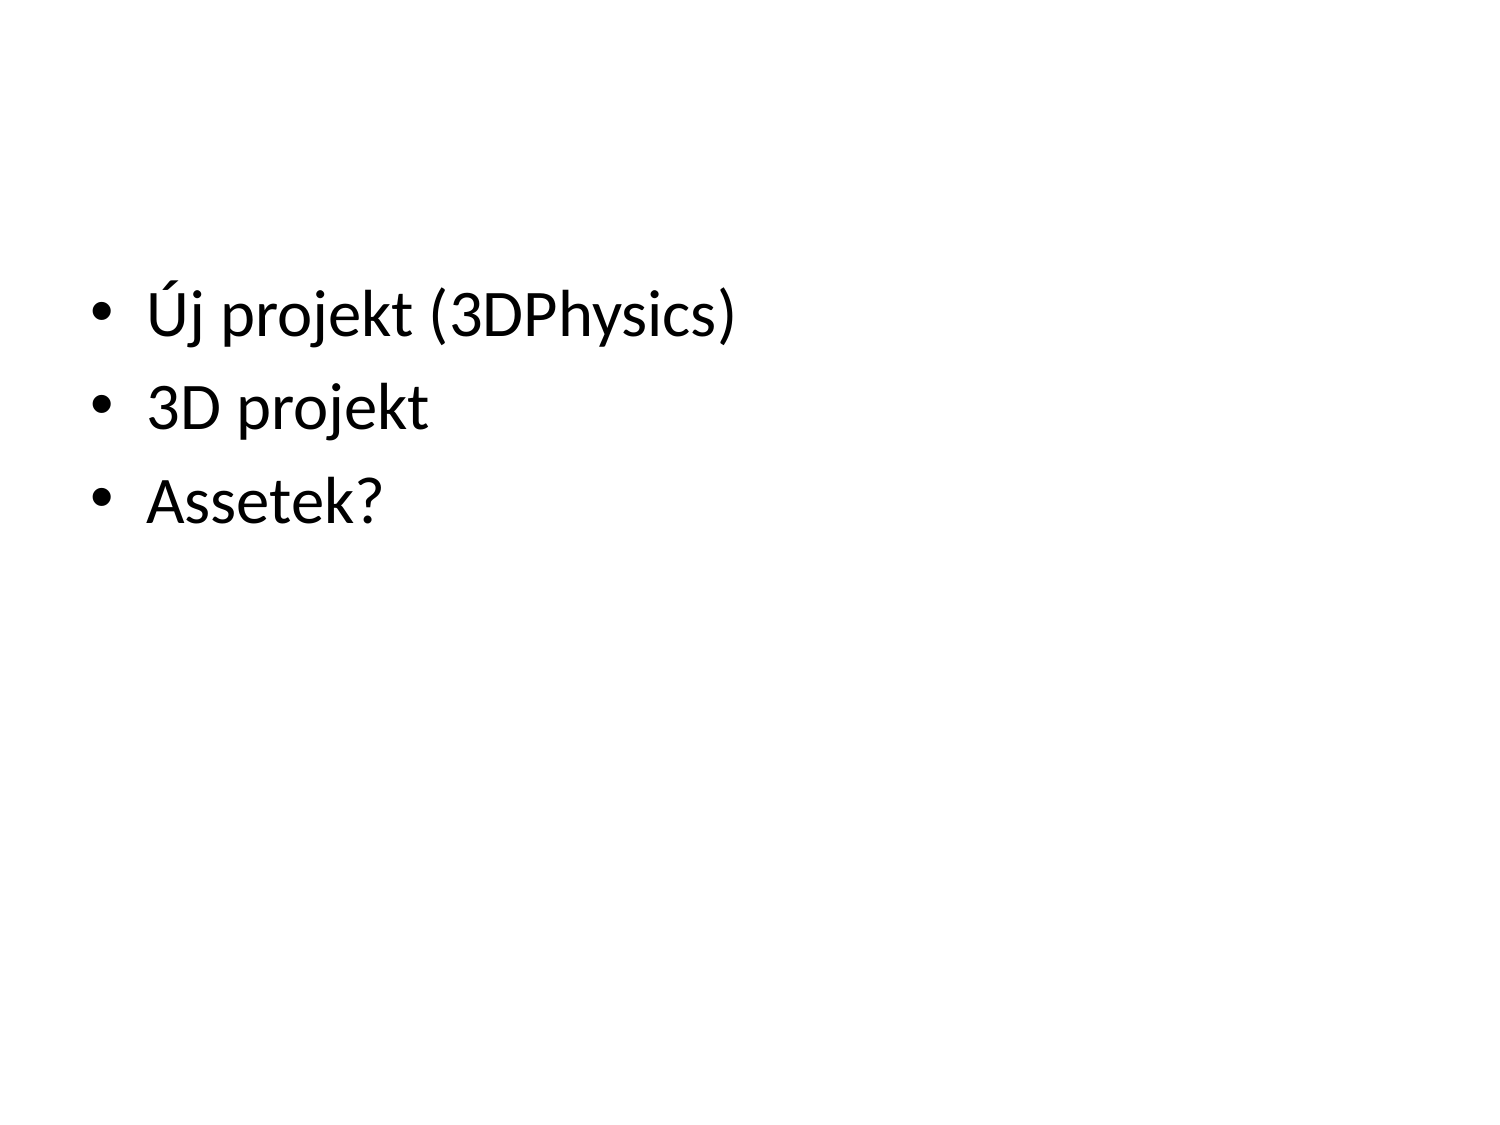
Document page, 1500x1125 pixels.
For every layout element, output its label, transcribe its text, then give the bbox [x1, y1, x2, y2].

list Új projekt (3DPhysics) 3D projekt Assetek? [75, 262, 1425, 1005]
